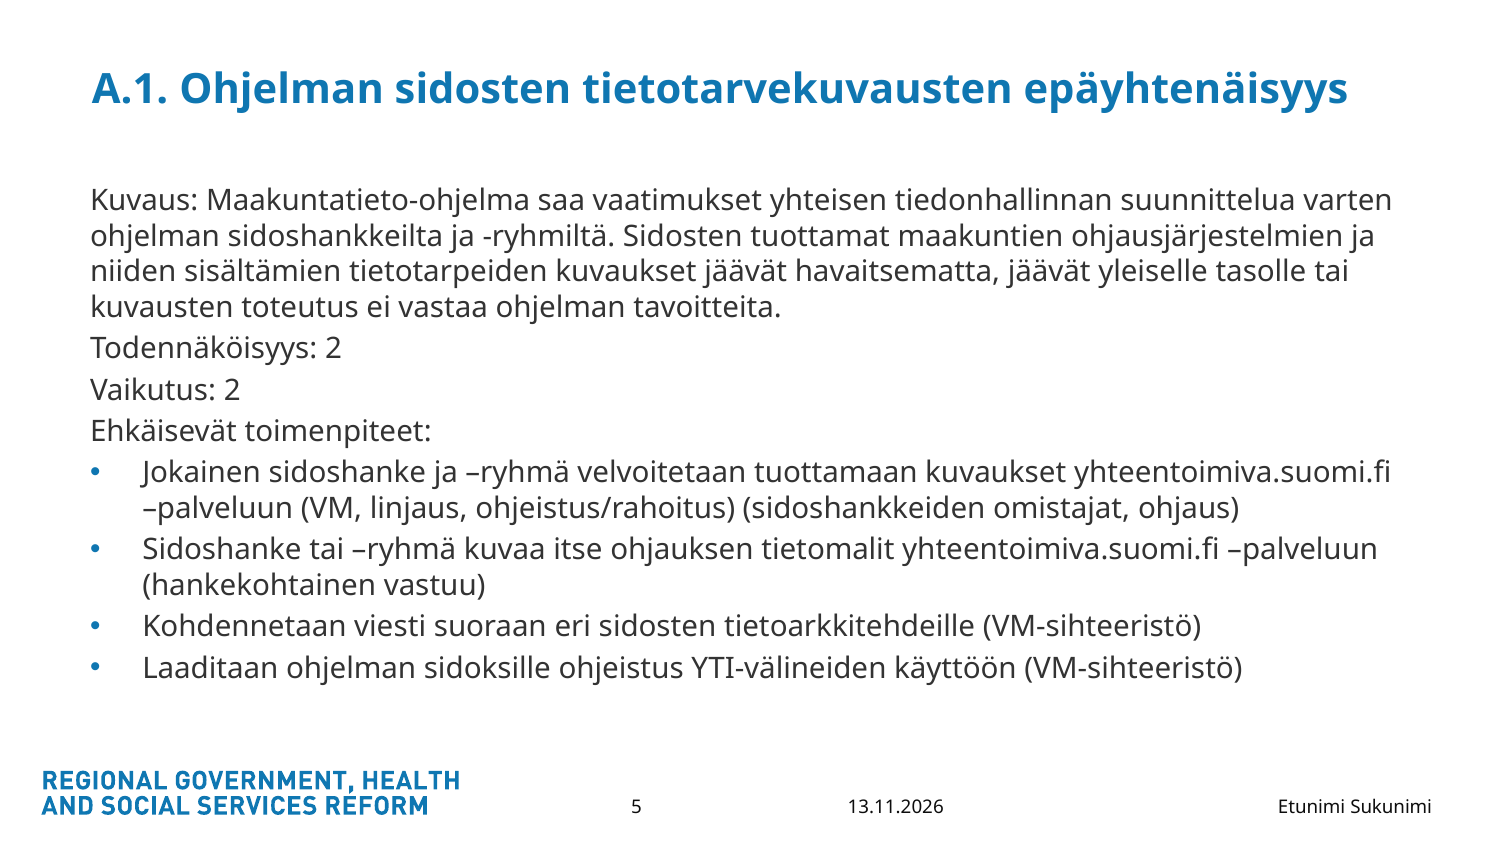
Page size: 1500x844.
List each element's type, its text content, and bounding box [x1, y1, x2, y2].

footer Etunimi Sukunimi [1021, 784, 1447, 830]
title A.1. Ohjelman sidosten tietotarvekuvausten epäyhtenäisyys [76, 54, 1427, 162]
list Kuvaus: Maakuntatieto-ohjelma saa vaatimukset yhteisen tiedonhallinnan suunnittelua varten ohjelman sidoshankkeilta ja -ryhmiltä. Sidosten tuottamat maakuntien ohjausjärjestelmien ja niiden sisältämien tietotarpeiden kuvaukset jäävät havaitsematta, jäävät yleiselle tasolle tai kuvausten toteutus ei vastaa ohjelman tavoitteita. Todennäköisyys: 2 Vaikutus: 2 Ehkäisevät toimenpiteet: Jokainen sidoshanke ja –ryhmä velvoitetaan tuottamaan kuvaukset yhteentoimiva.suomi.fi –palveluun (VM, linjaus, ohjeistus/rahoitus) (sidoshankkeiden omistajat, ohjaus) Sidoshanke tai –ryhmä kuvaa itse ohjauksen tietomalit yhteentoimiva.suomi.fi –palveluun (hankekohtainen vastuu) Kohdennetaan viesti suoraan eri sidosten tietoarkkitehdeille (VM-sihteeristö) Laaditaan ohjelman sidoksille ohjeistus YTI-välineiden käyttöön (VM-sihteeristö) [75, 173, 1425, 731]
slide_number 5 [558, 784, 657, 830]
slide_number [832, 784, 987, 830]
